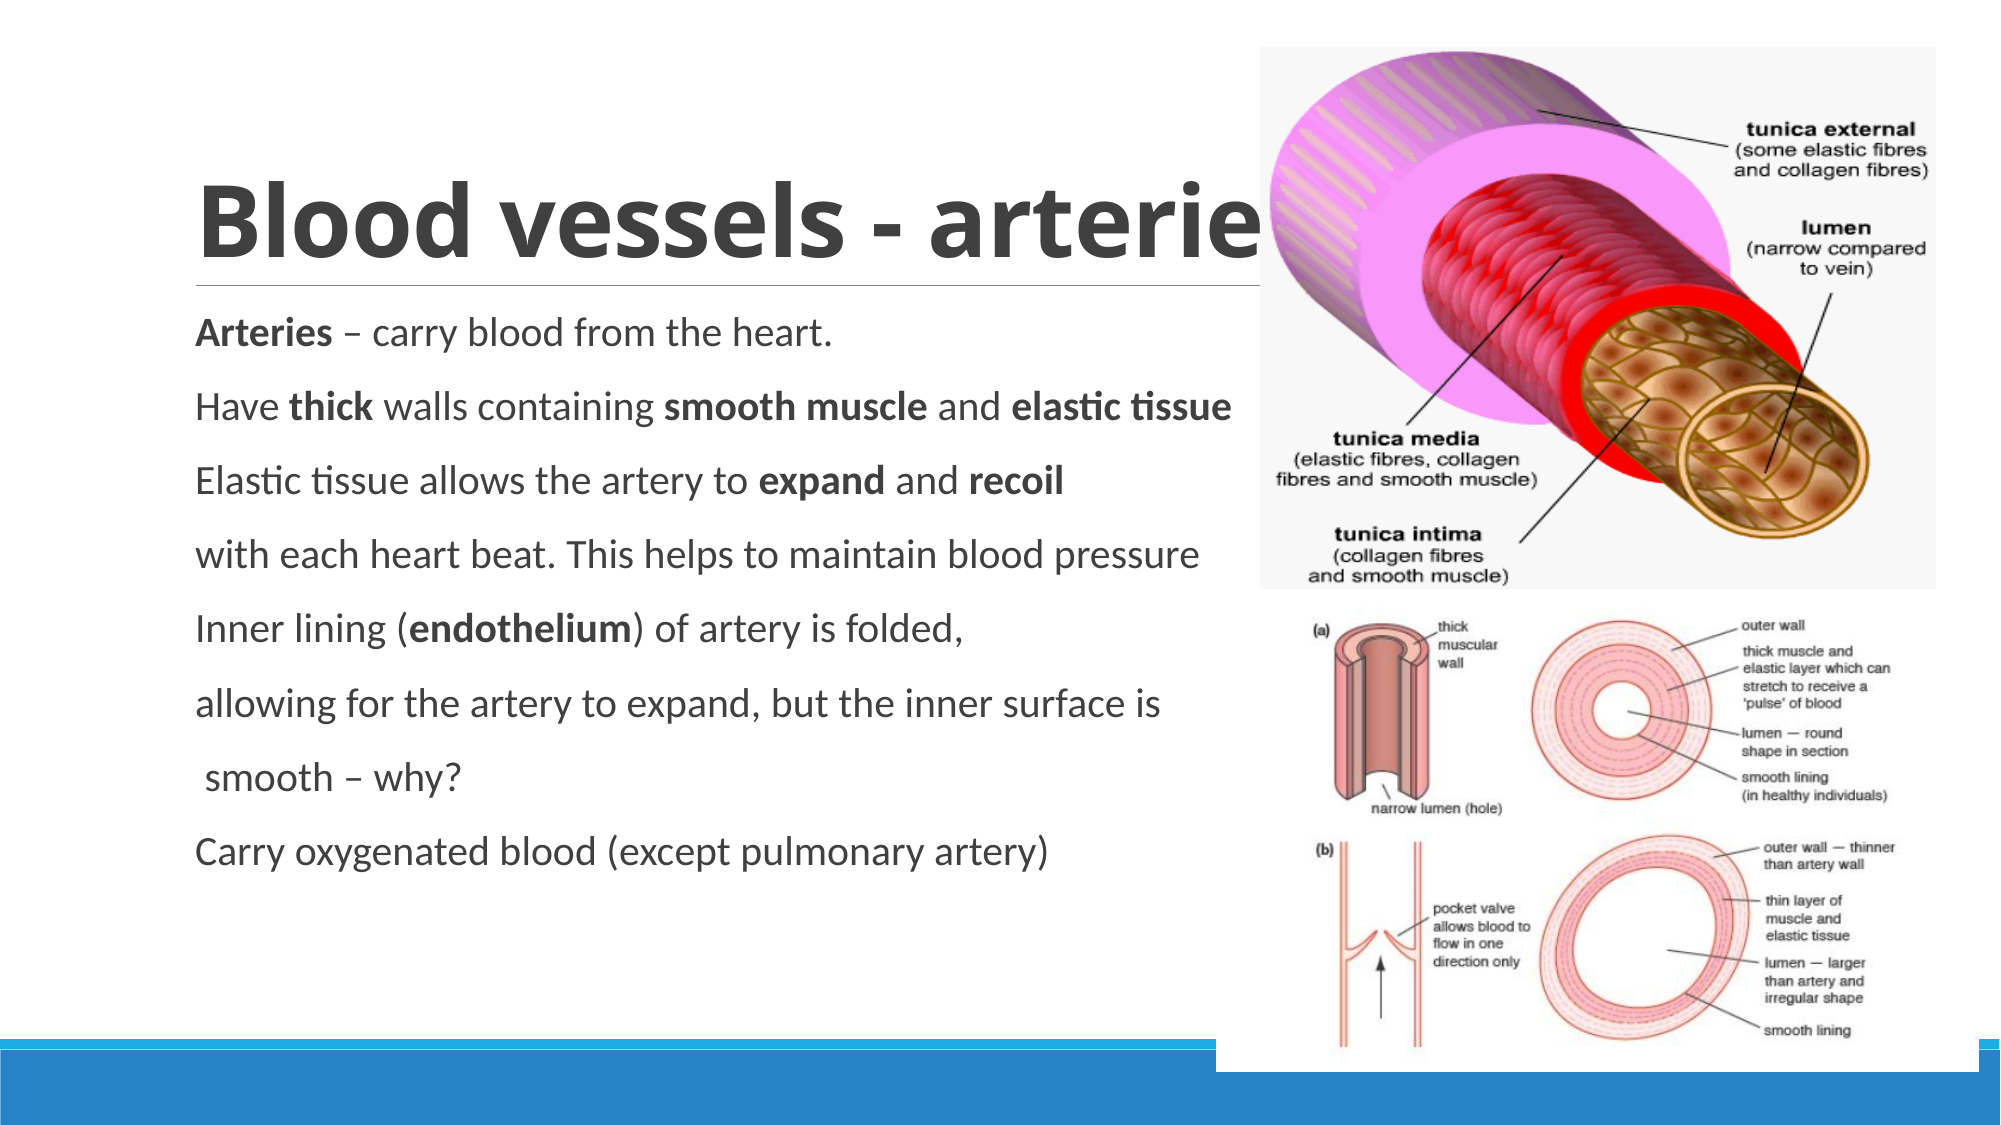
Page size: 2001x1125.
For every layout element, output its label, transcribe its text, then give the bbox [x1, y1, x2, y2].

list Arteries – carry blood from the heart. Have thick walls containing smooth muscle and elastic tissue Elastic tissue allows the artery to expand and recoil with each heart beat. This helps to maintain blood pressure Inner lining (endothelium) of artery is folded, allowing for the artery to expand, but the inner surface is smooth – why? Carry oxygenated blood (except pulmonary artery) [180, 302, 1256, 963]
title Blood vessels - arteries [180, 47, 1257, 285]
picture [1216, 46, 1980, 1073]
